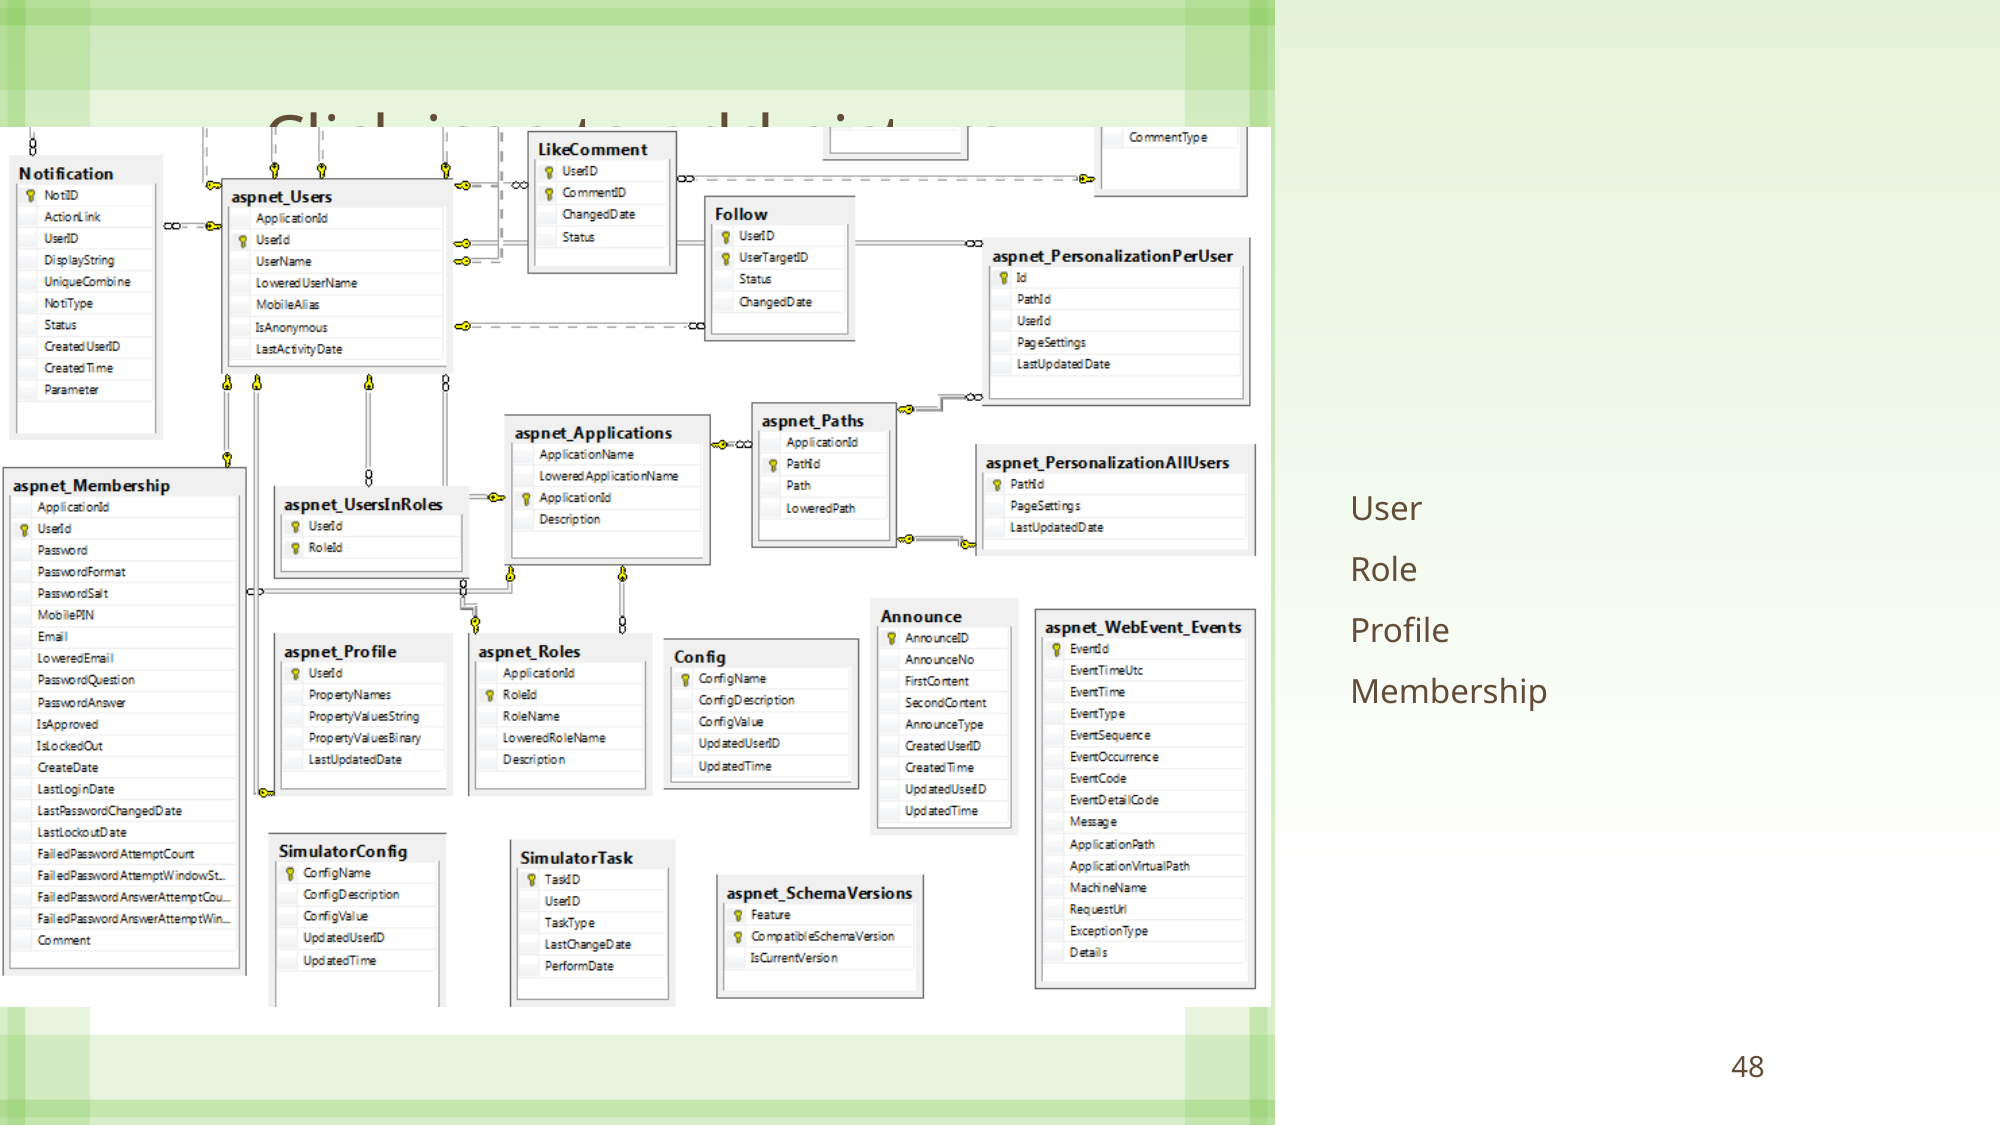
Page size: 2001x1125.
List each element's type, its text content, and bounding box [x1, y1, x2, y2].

list User Role Profile Membership [1335, 484, 1935, 960]
slide_number 48 [1674, 1048, 1780, 1088]
picture [0, 89, 1271, 1035]
